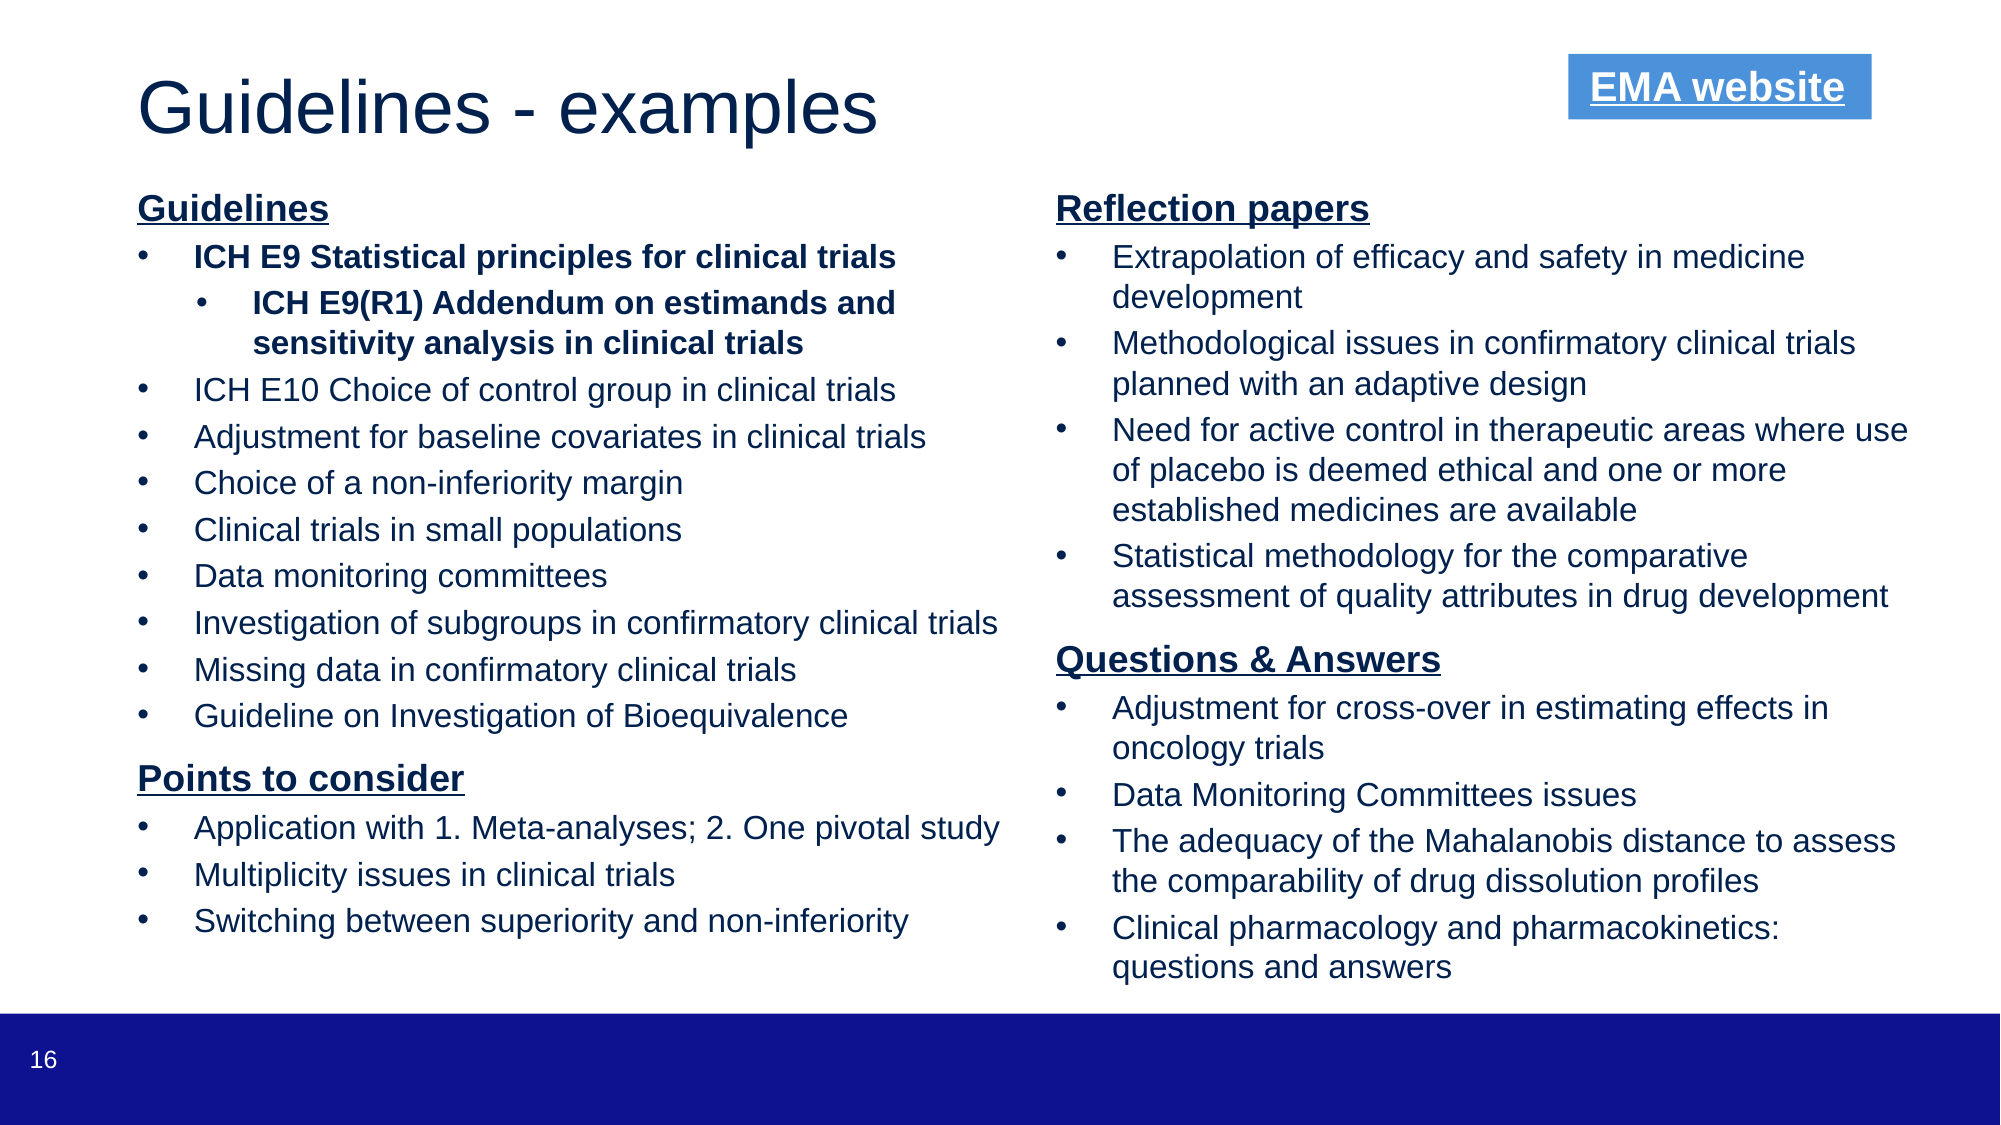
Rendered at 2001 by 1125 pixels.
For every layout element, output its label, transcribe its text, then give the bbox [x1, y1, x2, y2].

title Guidelines - examples [137, 58, 1862, 177]
text_box [1861, 53, 1872, 120]
text_box EMA website [1574, 52, 1861, 117]
list Guidelines ICH E9 Statistical principles for clinical trials ICH E9(R1) Addendum on estimands and sensitivity analysis in clinical trials ICH E10 Choice of control group in clinical trials Adjustment for baseline covariates in clinical trials Choice of a non-inferiority margin Clinical trials in small populations Data monitoring committees Investigation of subgroups in confirmatory clinical trials Missing data in confirmatory clinical trials Guideline on Investigation of Bioequivalence Points to consider Application with 1. Meta-analyses; 2. One pivotal study Multiplicity issues in clinical trials Switching between superiority and non-inferiority Reflection papers Extrapolation of efficacy and safety in medicine development Methodological issues in confirmatory clinical trials planned with an adaptive design Need for active control in therapeutic areas where use of placebo is deemed ethical and one or more established medicines are available Statistical methodology for the comparative assessment of quality attributes in drug development Questions & Answers Adjustment for cross-over in estimating effects in oncology trials Data Monitoring Committees issues The adequacy of the Mahalanobis distance to assess the comparability of drug dissolution profiles Clinical pharmacology and pharmacokinetics: questions and answers [137, 183, 1910, 1001]
